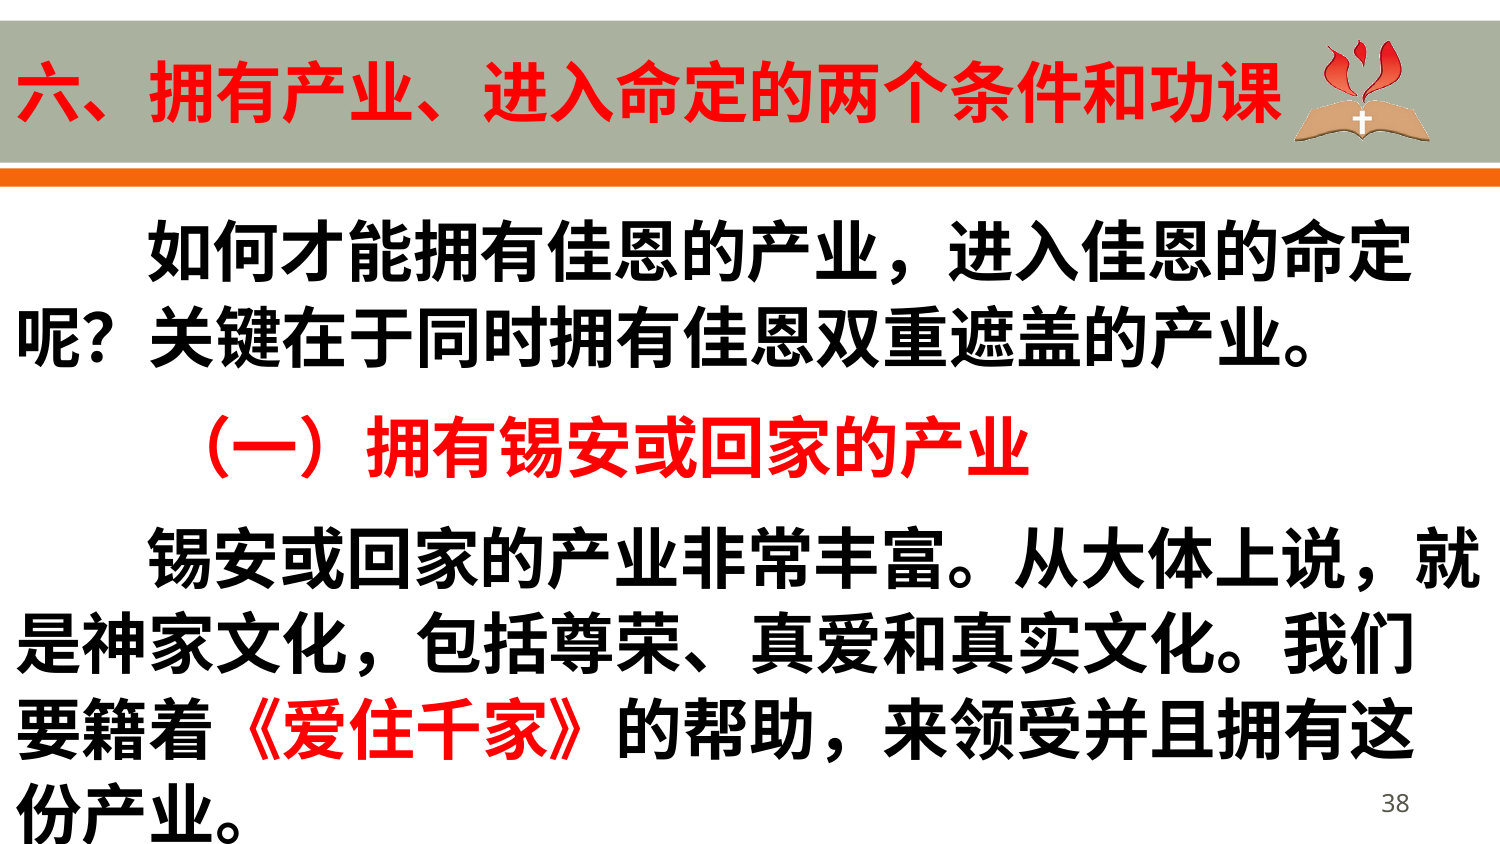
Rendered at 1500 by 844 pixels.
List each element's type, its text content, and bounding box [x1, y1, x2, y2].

slide_number 38 [1074, 782, 1425, 827]
title 六、拥有产业、进入命定的两个条件和功课 [0, 22, 1388, 160]
picture [1388, 35, 1434, 144]
list 如何才能拥有佳恩的产业，进入佳恩的命定呢？关键在于同时拥有佳恩双重遮盖的产业。 （一）拥有锡安或回家的产业 锡安或回家的产业非常丰富。从大体上说，就是神家文化，包括尊荣、真爱和真实文化。我们要籍着《爱住千家》的帮助，来领受并且拥有这份产业。 [0, 196, 1498, 844]
